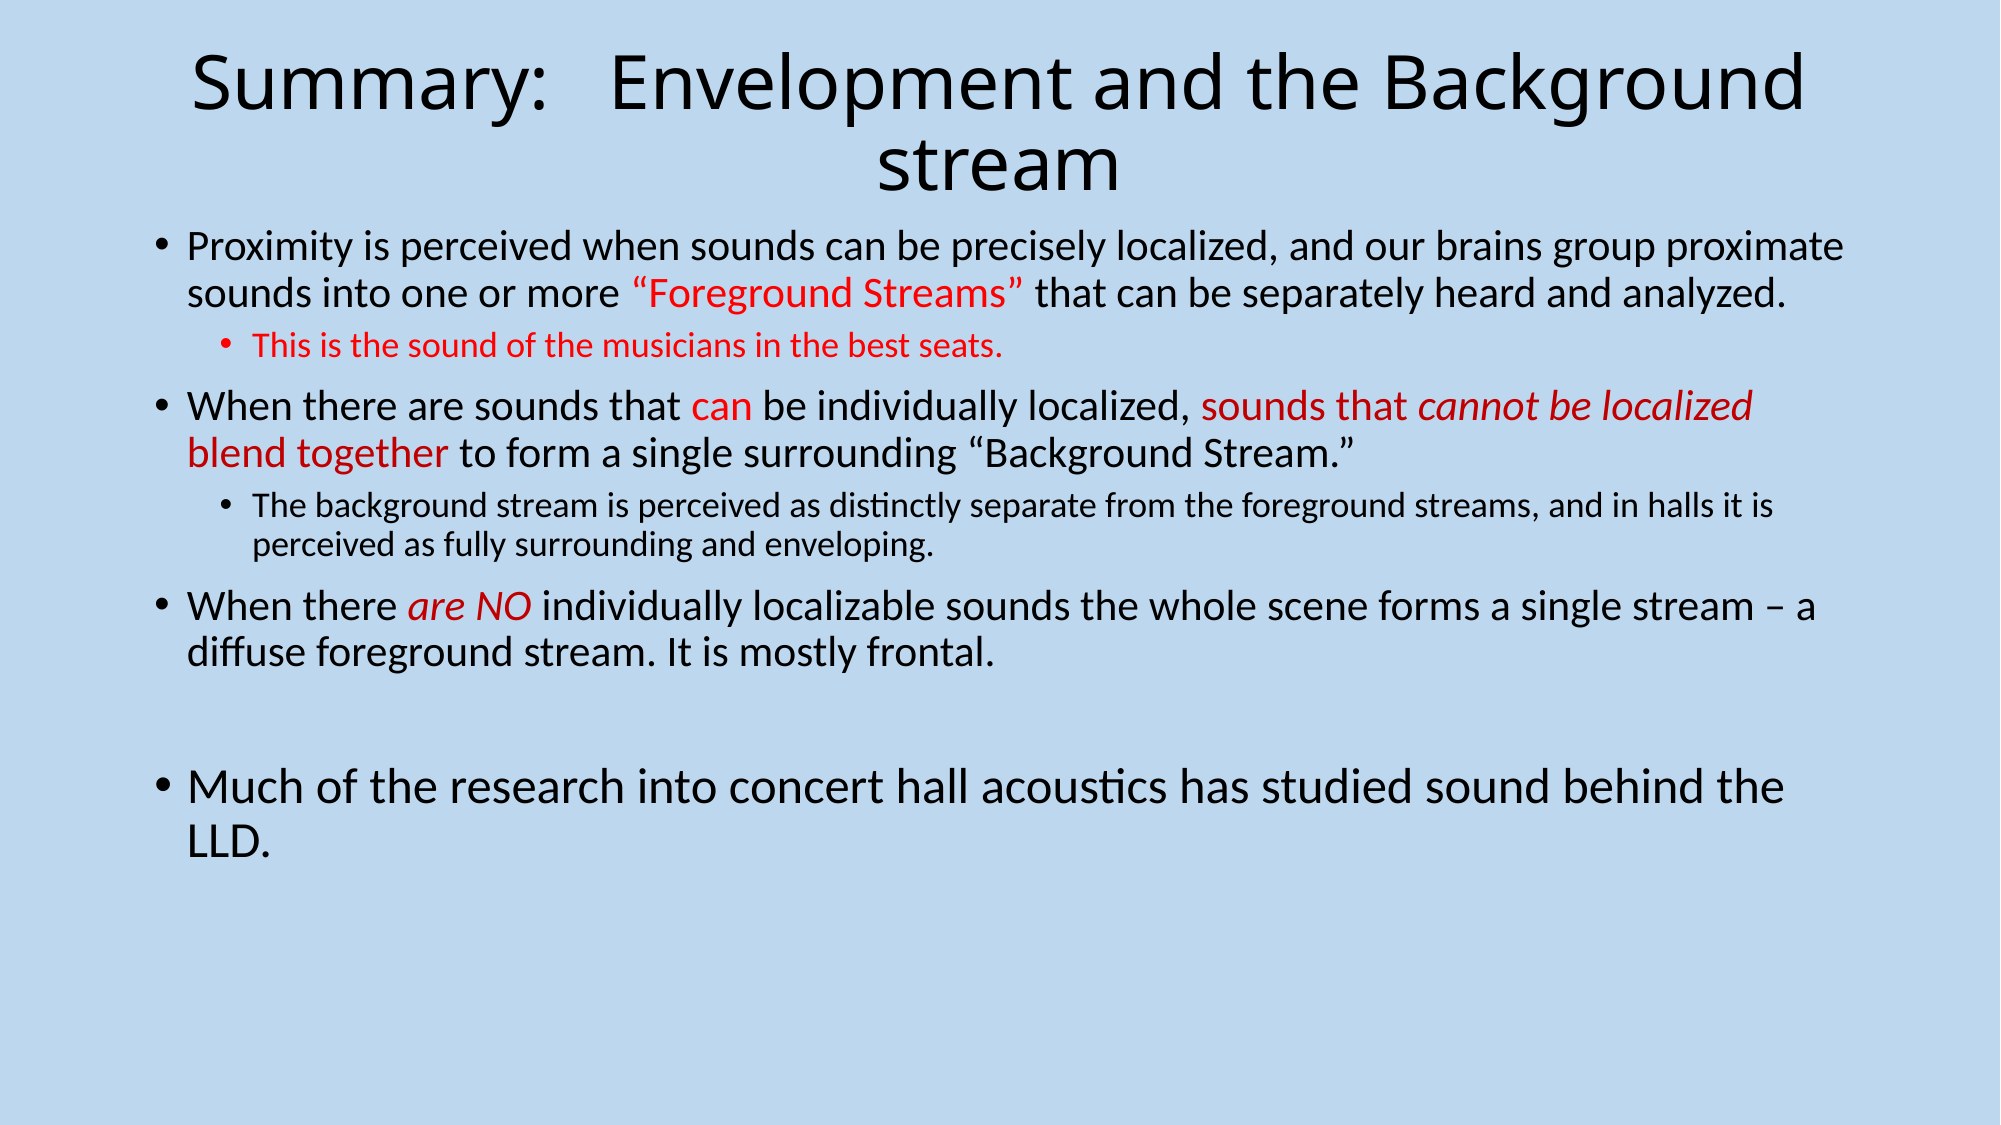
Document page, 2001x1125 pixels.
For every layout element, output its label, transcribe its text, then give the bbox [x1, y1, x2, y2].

list Proximity is perceived when sounds can be precisely localized, and our brains group proximate sounds into one or more “Foreground Streams” that can be separately heard and analyzed. This is the sound of the musicians in the best seats. When there are sounds that can be individually localized, sounds that cannot be localized blend together to form a single surrounding “Background Stream.” The background stream is perceived as distinctly separate from the foreground streams, and in halls it is perceived as fully surrounding and enveloping. When there are NO individually localizable sounds the whole scene forms a single stream – a diffuse foreground stream. It is mostly frontal. Much of the research into concert hall acoustics has studied sound behind the LLD. [139, 215, 1865, 930]
title Summary: Envelopment and the Background stream [137, 17, 1863, 235]
